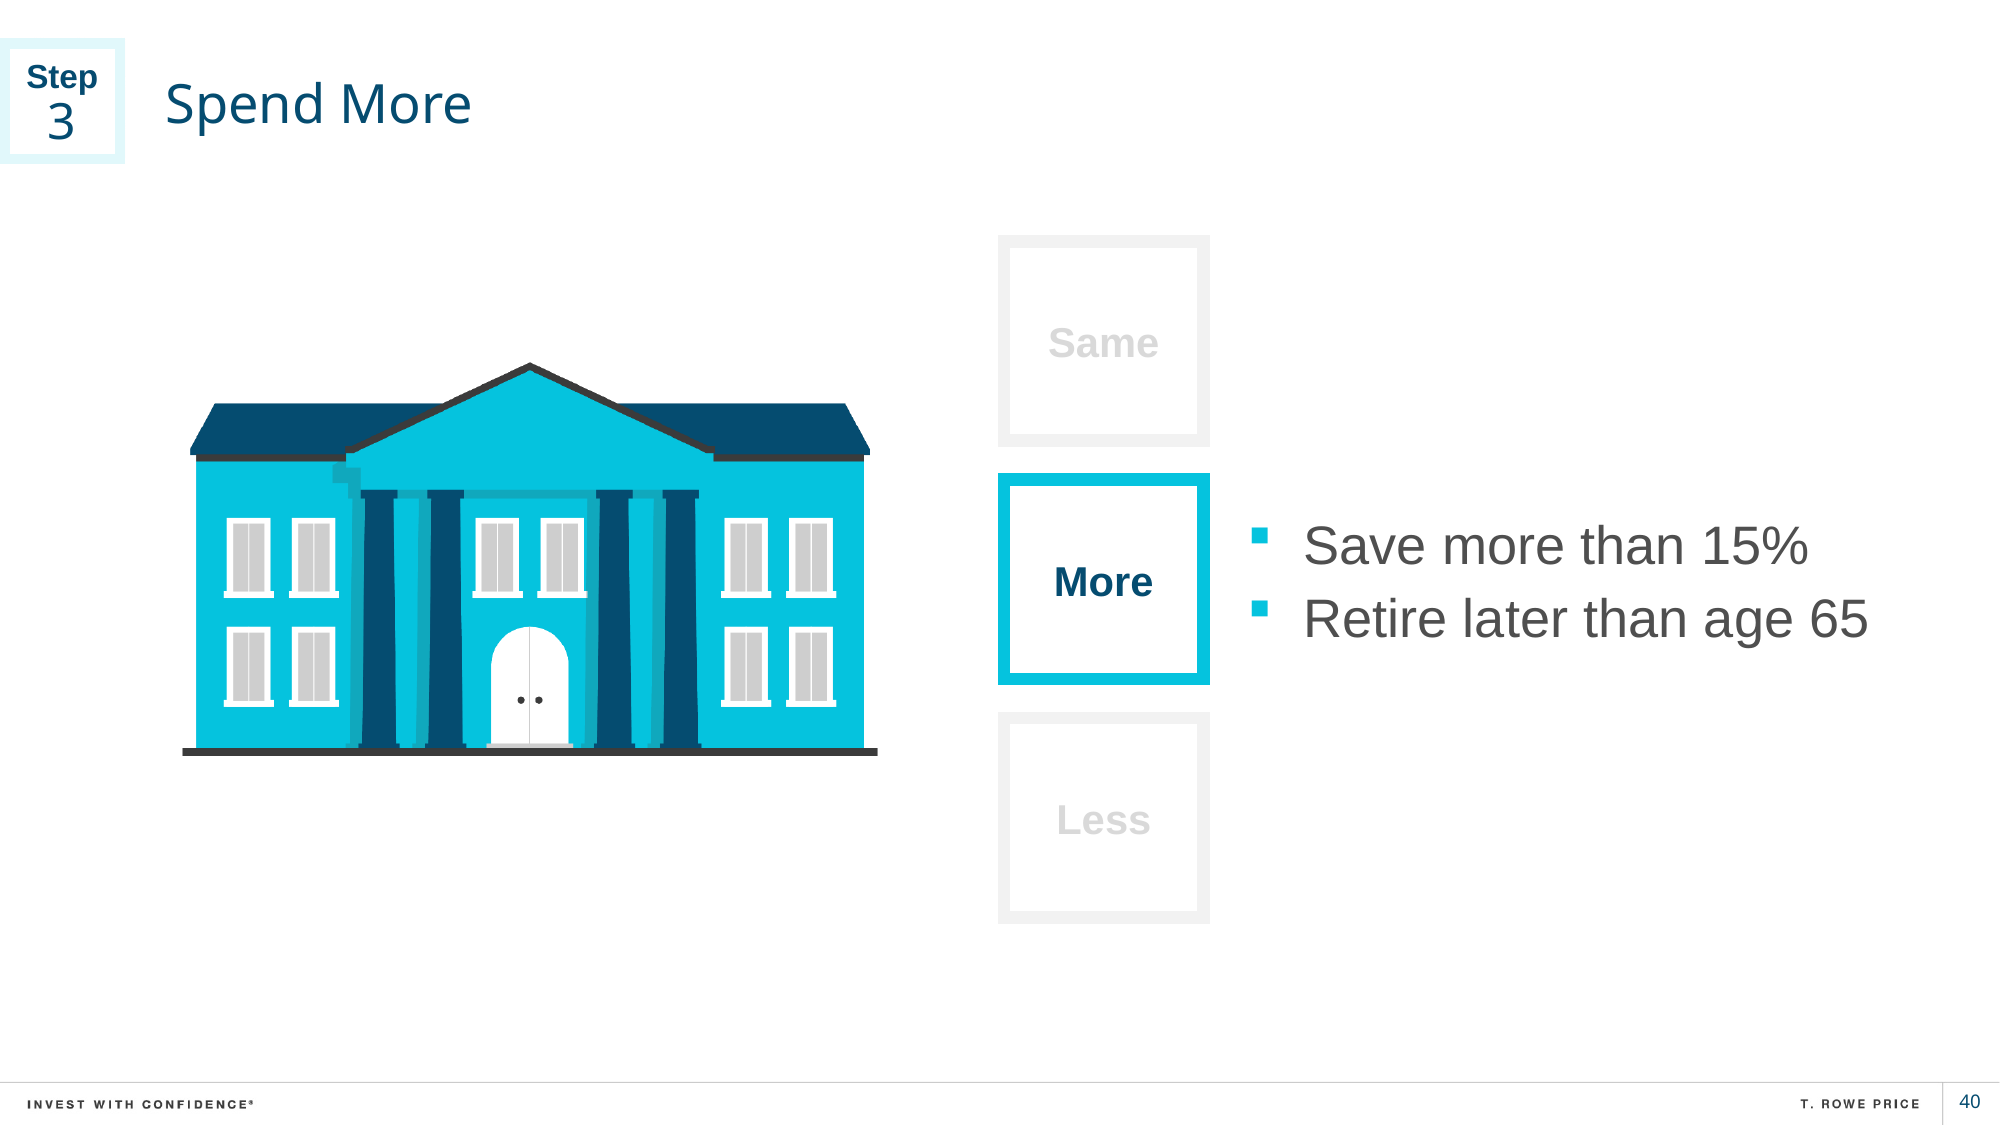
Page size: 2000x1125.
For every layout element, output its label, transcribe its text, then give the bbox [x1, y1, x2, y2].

text_box Step 3 [4, 43, 121, 160]
picture [0, 0, 2000, 1125]
title Spend More [150, 41, 1875, 163]
text_box Save more than 15% Retire later than age 65 [1232, 479, 1904, 679]
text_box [1003, 241, 1204, 918]
